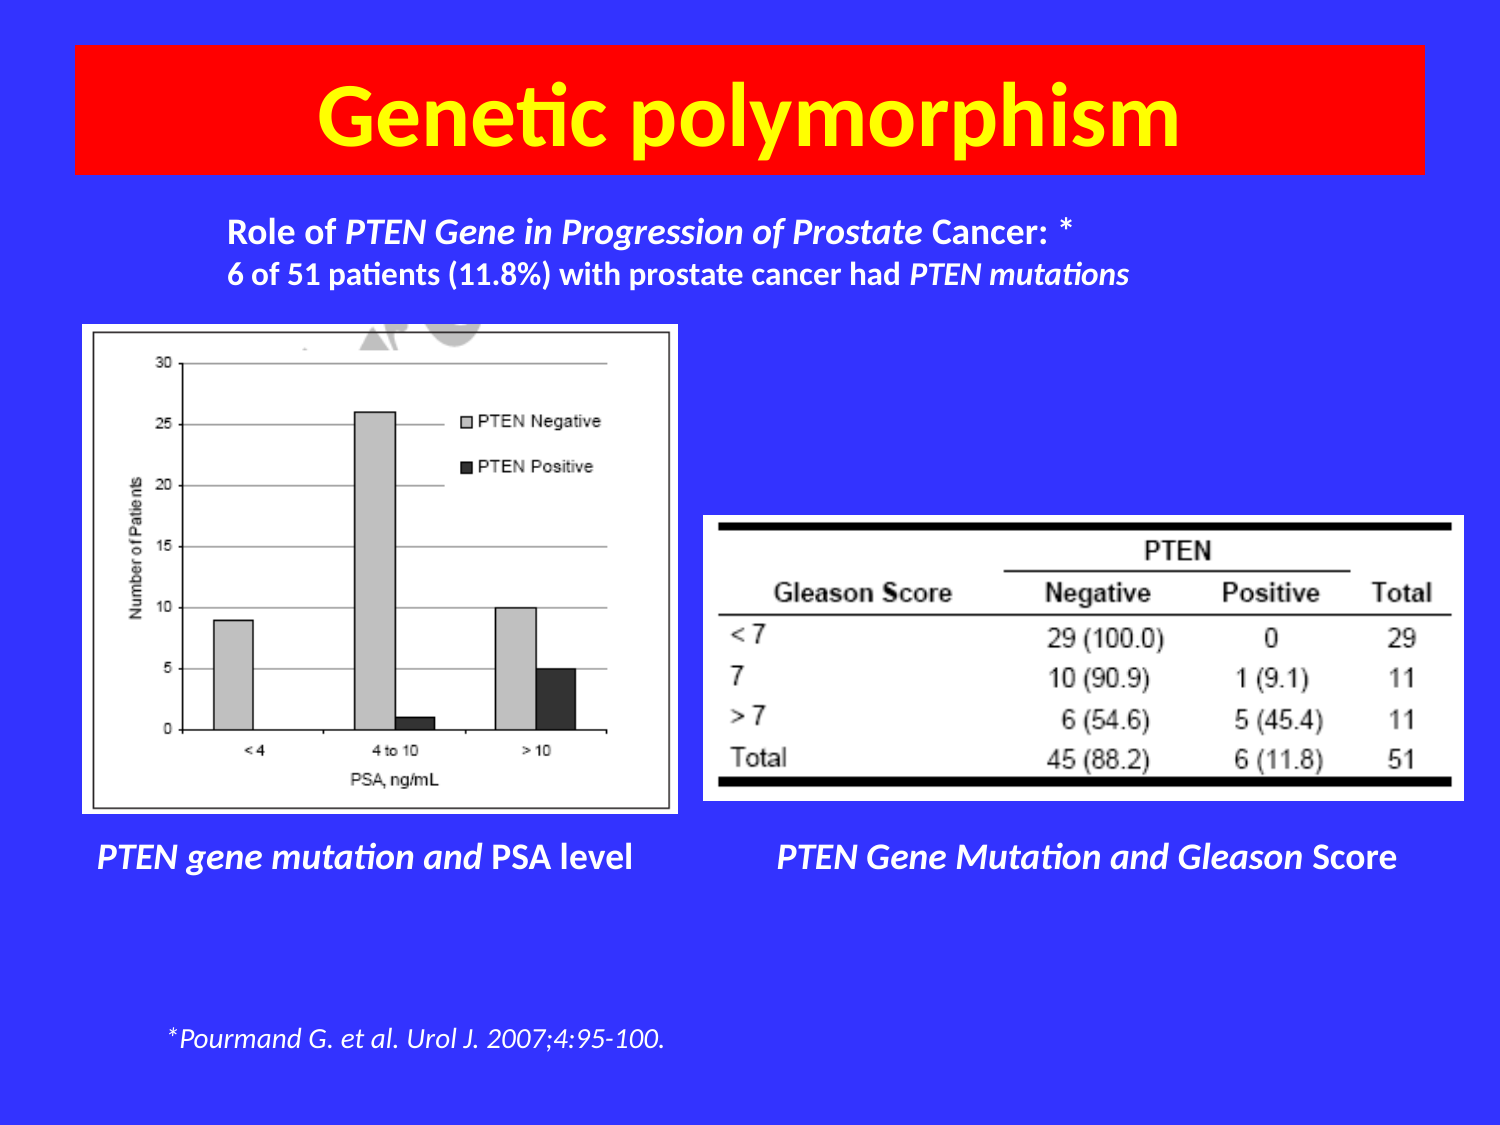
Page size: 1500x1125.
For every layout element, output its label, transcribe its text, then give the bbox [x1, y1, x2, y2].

text_box PTEN Gene Mutation and Gleason Score [761, 824, 1459, 885]
text_box Role of PTEN Gene in Progression of Prostate Cancer: * 6 of 51 patients (11.8%) with prostate cancer had PTEN mutations [212, 199, 1250, 300]
text_box [224, 249, 1275, 311]
text_box *Pourmand G. et al. Urol J. 2007;4:95-100. [149, 1012, 813, 1063]
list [81, 324, 678, 815]
title Genetic polymorphism [75, 45, 1425, 175]
text_box PTEN gene mutation and PSA level [82, 824, 657, 885]
picture [702, 515, 1464, 801]
